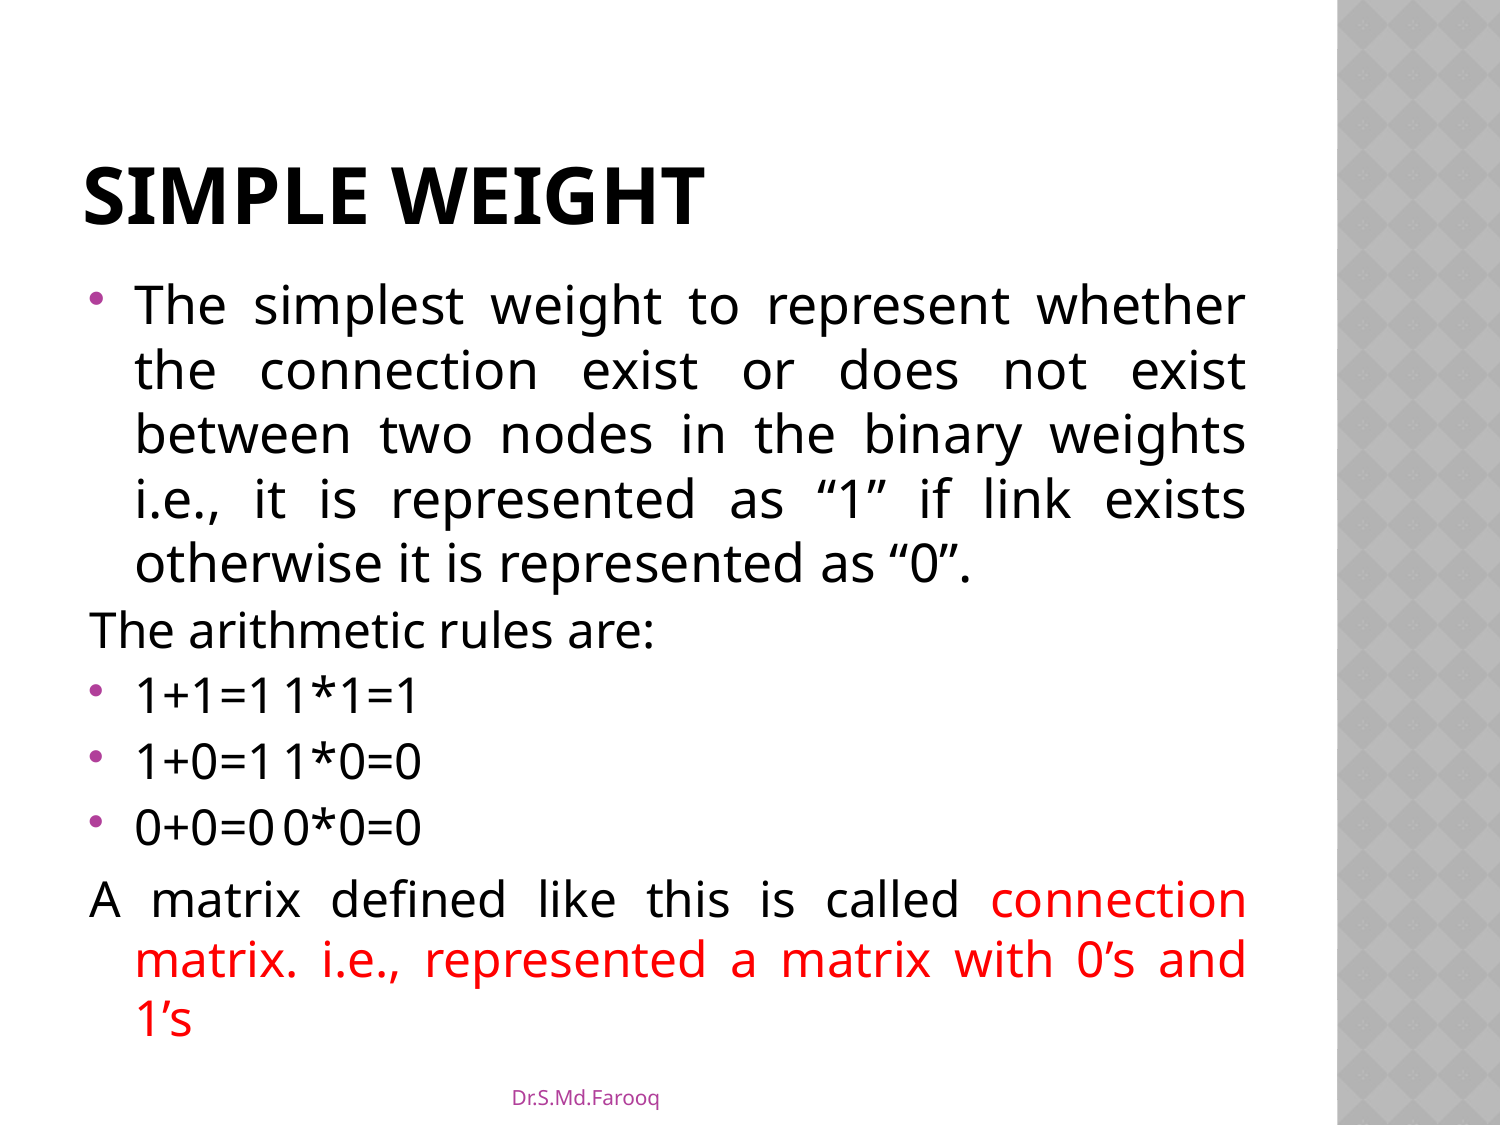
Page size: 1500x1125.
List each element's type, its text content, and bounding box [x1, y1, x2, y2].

list The simplest weight to represent whether the connection exist or does not exist between two nodes in the binary weights i.e., it is represented as “1” if link exists otherwise it is represented as “0”. The arithmetic rules are: 1+1=1 1*1=1 1+0=1 1*0=0 0+0=0 0*0=0 A matrix defined like this is called connection matrix. i.e., represented a matrix with 0’s and 1’s [75, 264, 1263, 1059]
title Simple weight [75, 52, 1263, 240]
footer Dr.S.Md.Farooq [75, 1075, 675, 1114]
